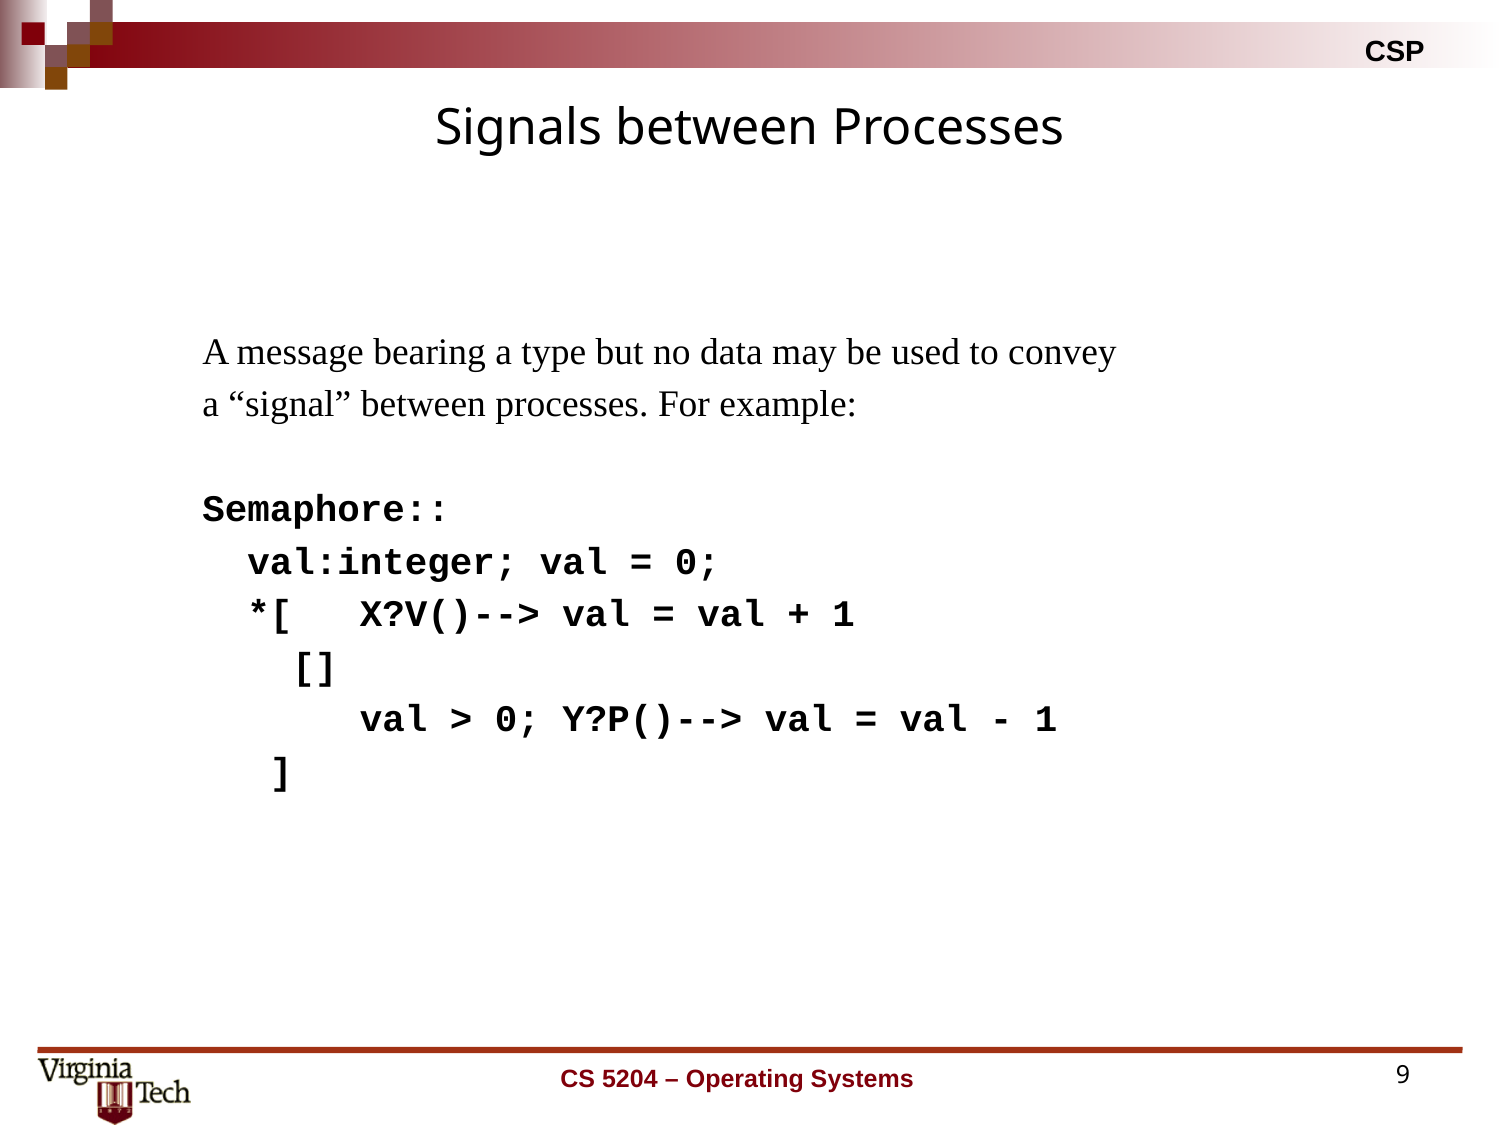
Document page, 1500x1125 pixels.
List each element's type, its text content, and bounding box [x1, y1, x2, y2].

title Signals between Processes [74, 74, 1426, 176]
picture [37, 1058, 191, 1125]
text_box A message bearing a type but no data may be used to convey a “signal” between processes. For example: Semaphore:: val:integer; val = 0; *[ X?V()--> val = val + 1 [] val > 0; Y?P()--> val = val - 1 ] [187, 319, 1414, 800]
footer CS 5204 – Operating Systems [424, 1024, 1051, 1101]
slide_number 9 [1074, 1024, 1426, 1101]
